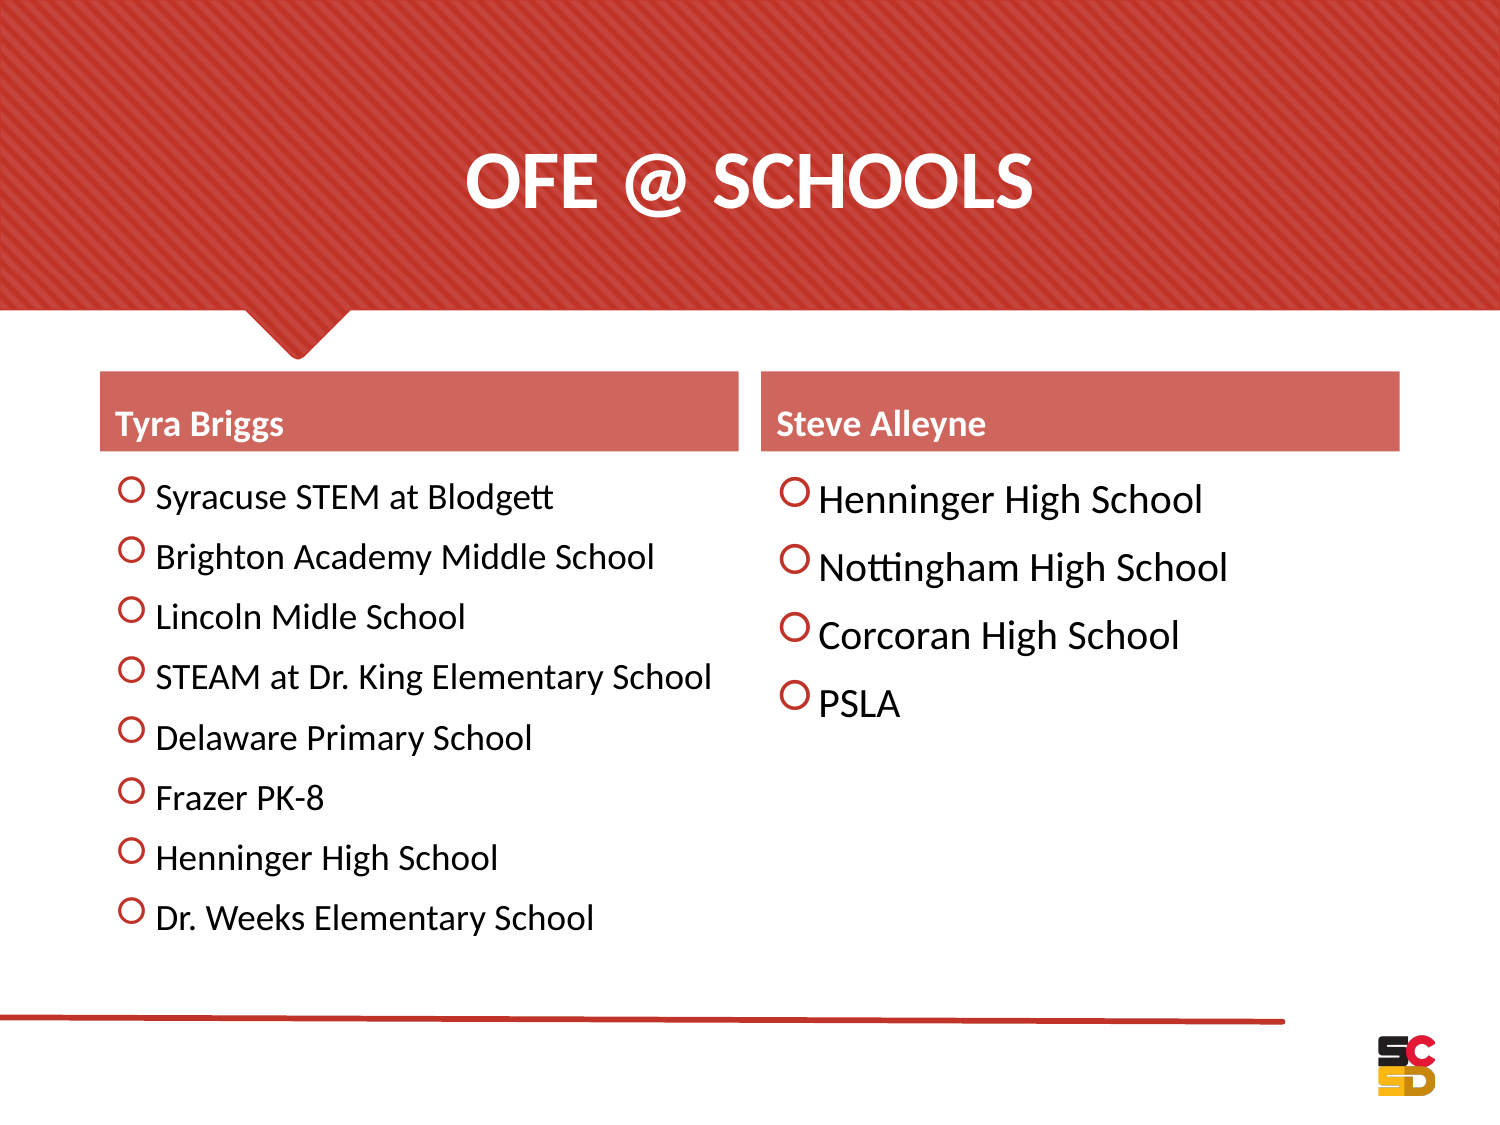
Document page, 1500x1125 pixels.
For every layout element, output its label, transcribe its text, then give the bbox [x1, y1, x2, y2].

list Henninger High School Nottingham High School Corcoran High School PSLA [761, 464, 1401, 975]
list Syracuse STEM at Blodgett Brighton Academy Middle School Lincoln Midle School STEAM at Dr. King Elementary School Delaware Primary School Frazer PK-8 Henninger High School Dr. Weeks Elementary School [100, 464, 739, 975]
list Tyra Briggs [100, 371, 739, 452]
title OFE @ SCHOOLS [99, 73, 1401, 233]
list Steve Alleyne [761, 371, 1400, 452]
